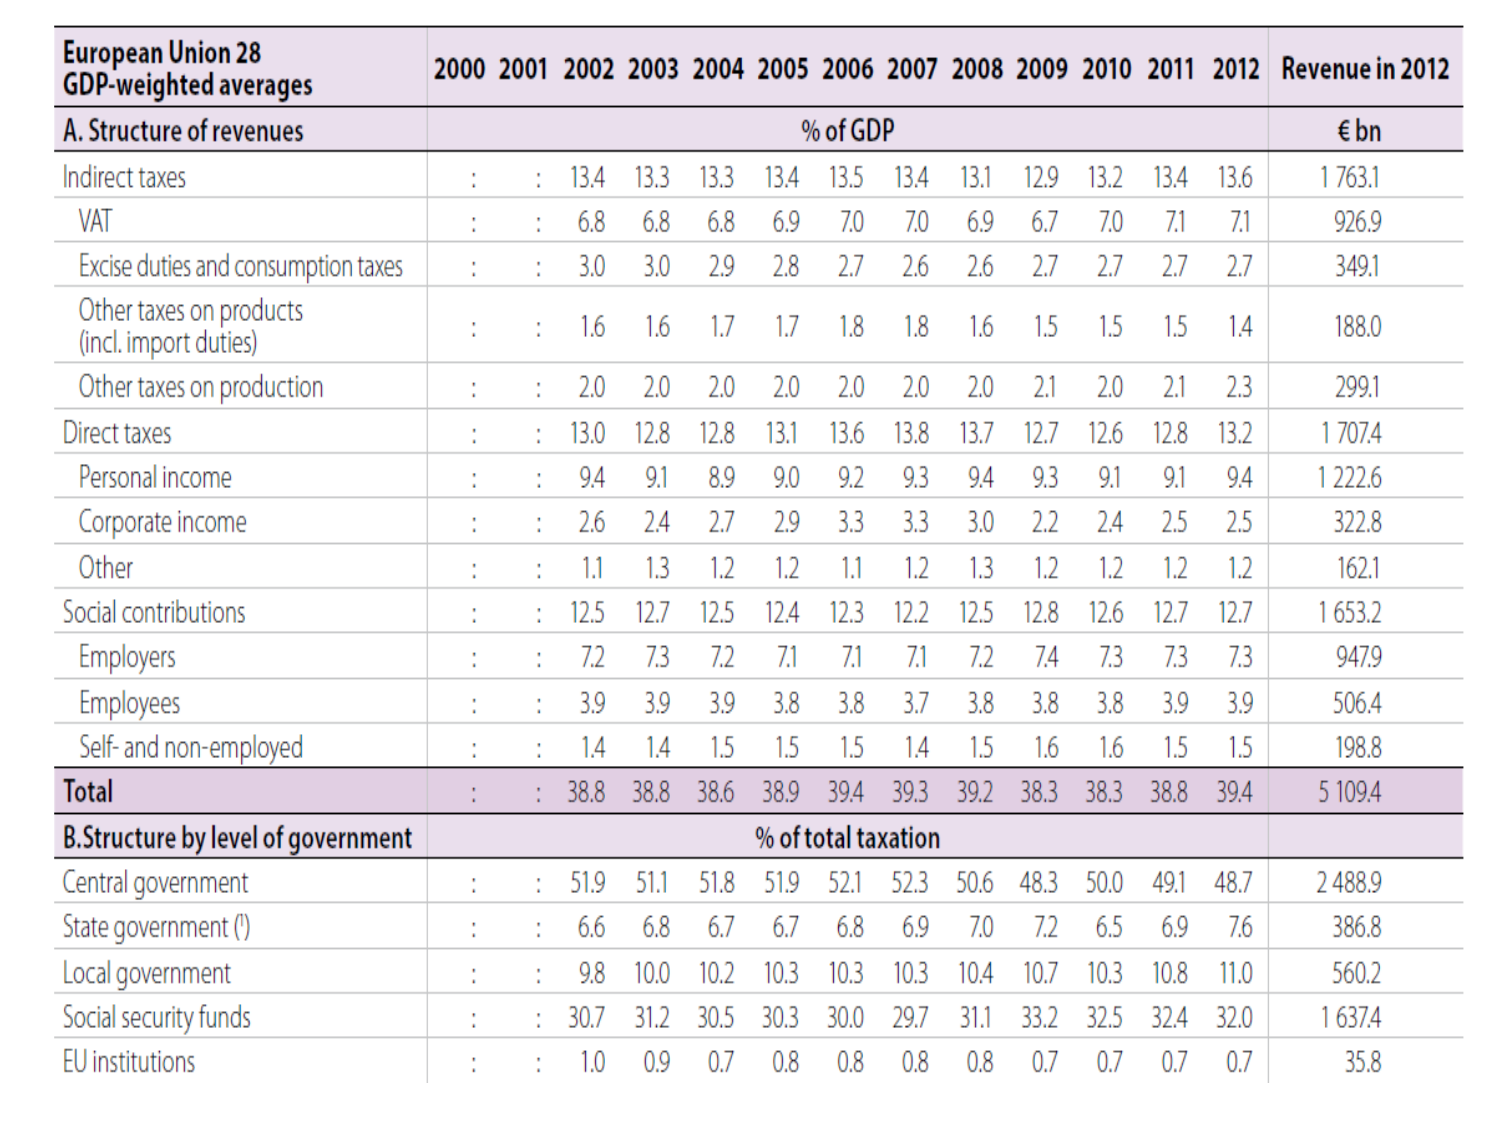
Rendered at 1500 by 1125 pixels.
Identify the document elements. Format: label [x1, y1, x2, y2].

picture [52, 18, 1471, 1083]
